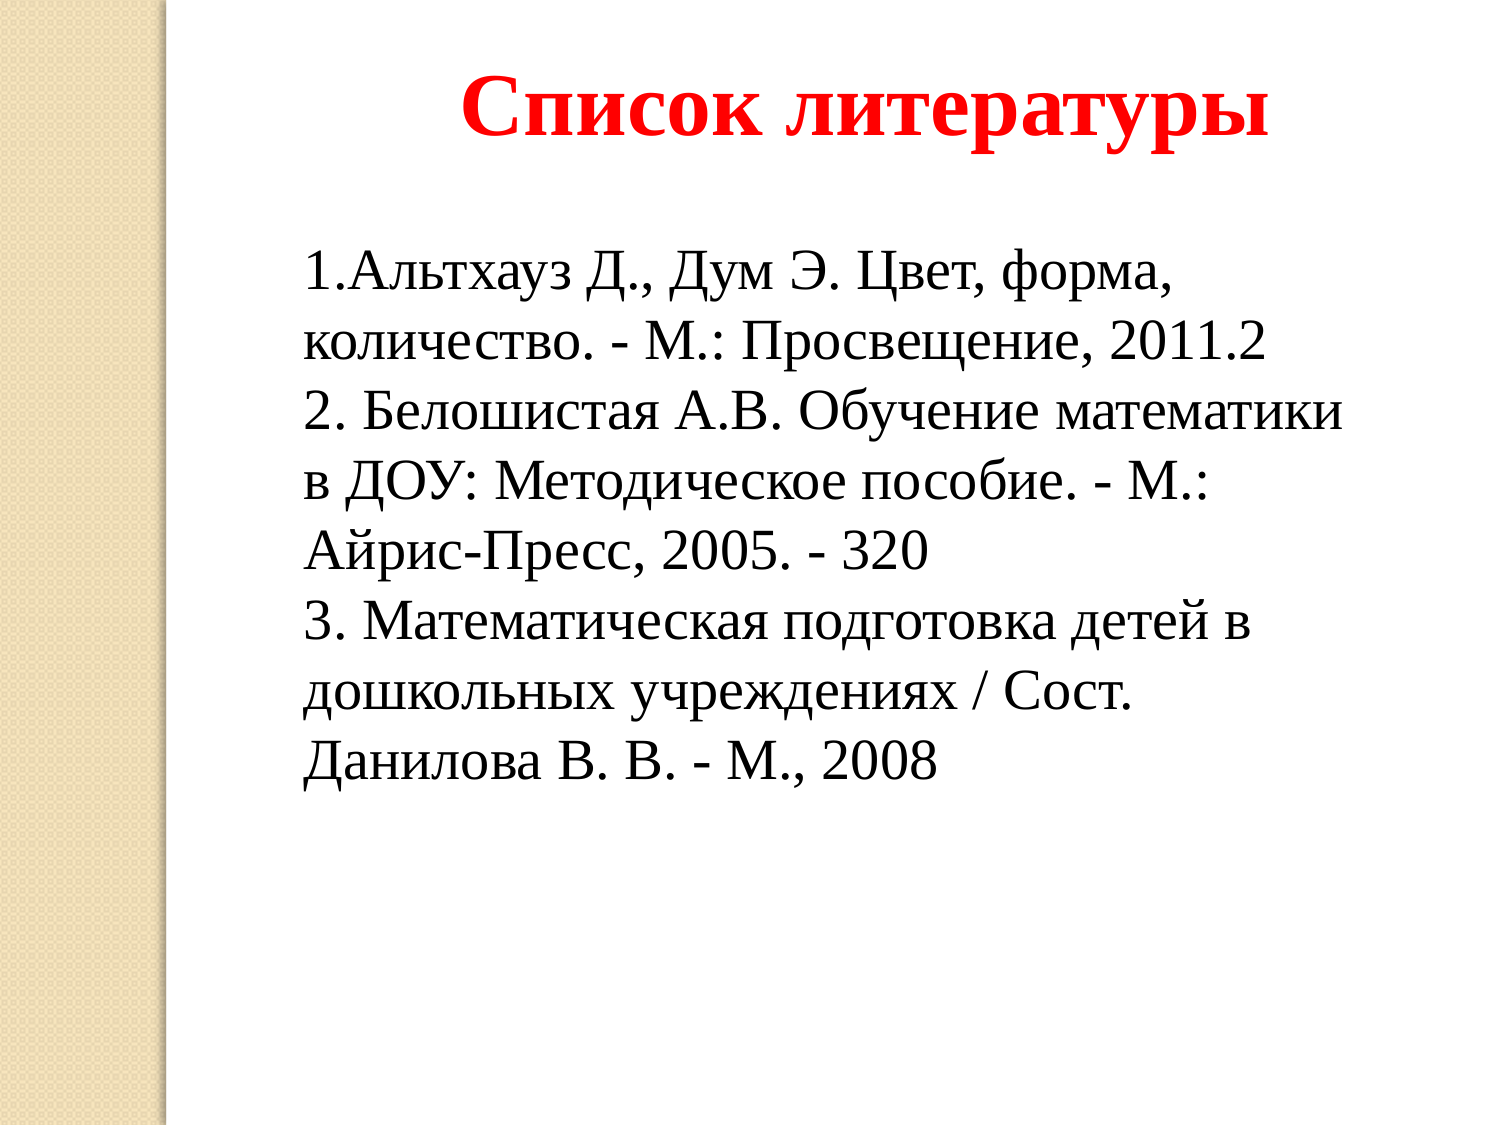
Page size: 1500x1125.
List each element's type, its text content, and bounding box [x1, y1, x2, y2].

text_box 1.Альтхауз Д., Дум Э. Цвет, форма, количество. - М.: Просвещение, 2011.2 2. Белошистая А.В. Обучение математики в ДОУ: Методическое пособие. - М.: Айрис-Пресс, 2005. - 320 3. Математическая подготовка детей в дошкольных учреждениях / Сост. Данилова В. В. - М., 2008 [289, 223, 1376, 799]
text_box Список литературы [444, 38, 1286, 161]
